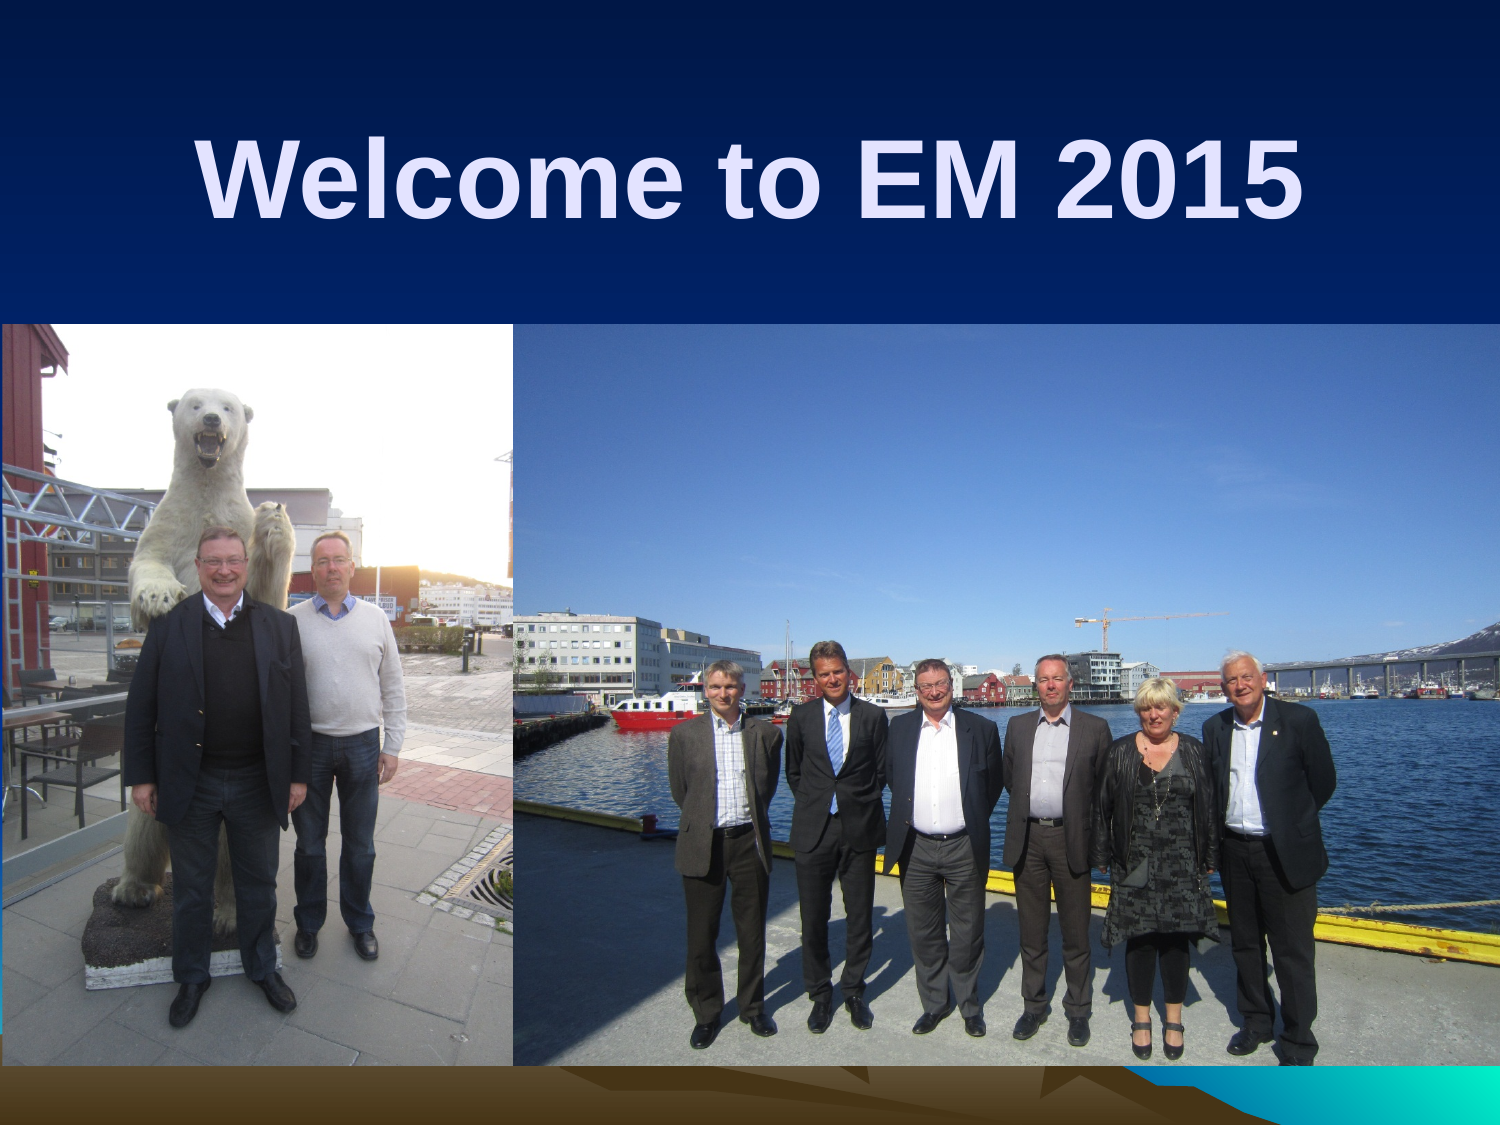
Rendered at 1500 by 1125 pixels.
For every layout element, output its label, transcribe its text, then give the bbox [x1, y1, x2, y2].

picture [2, 324, 1500, 1067]
title Welcome to EM 2015 [75, 79, 1425, 268]
